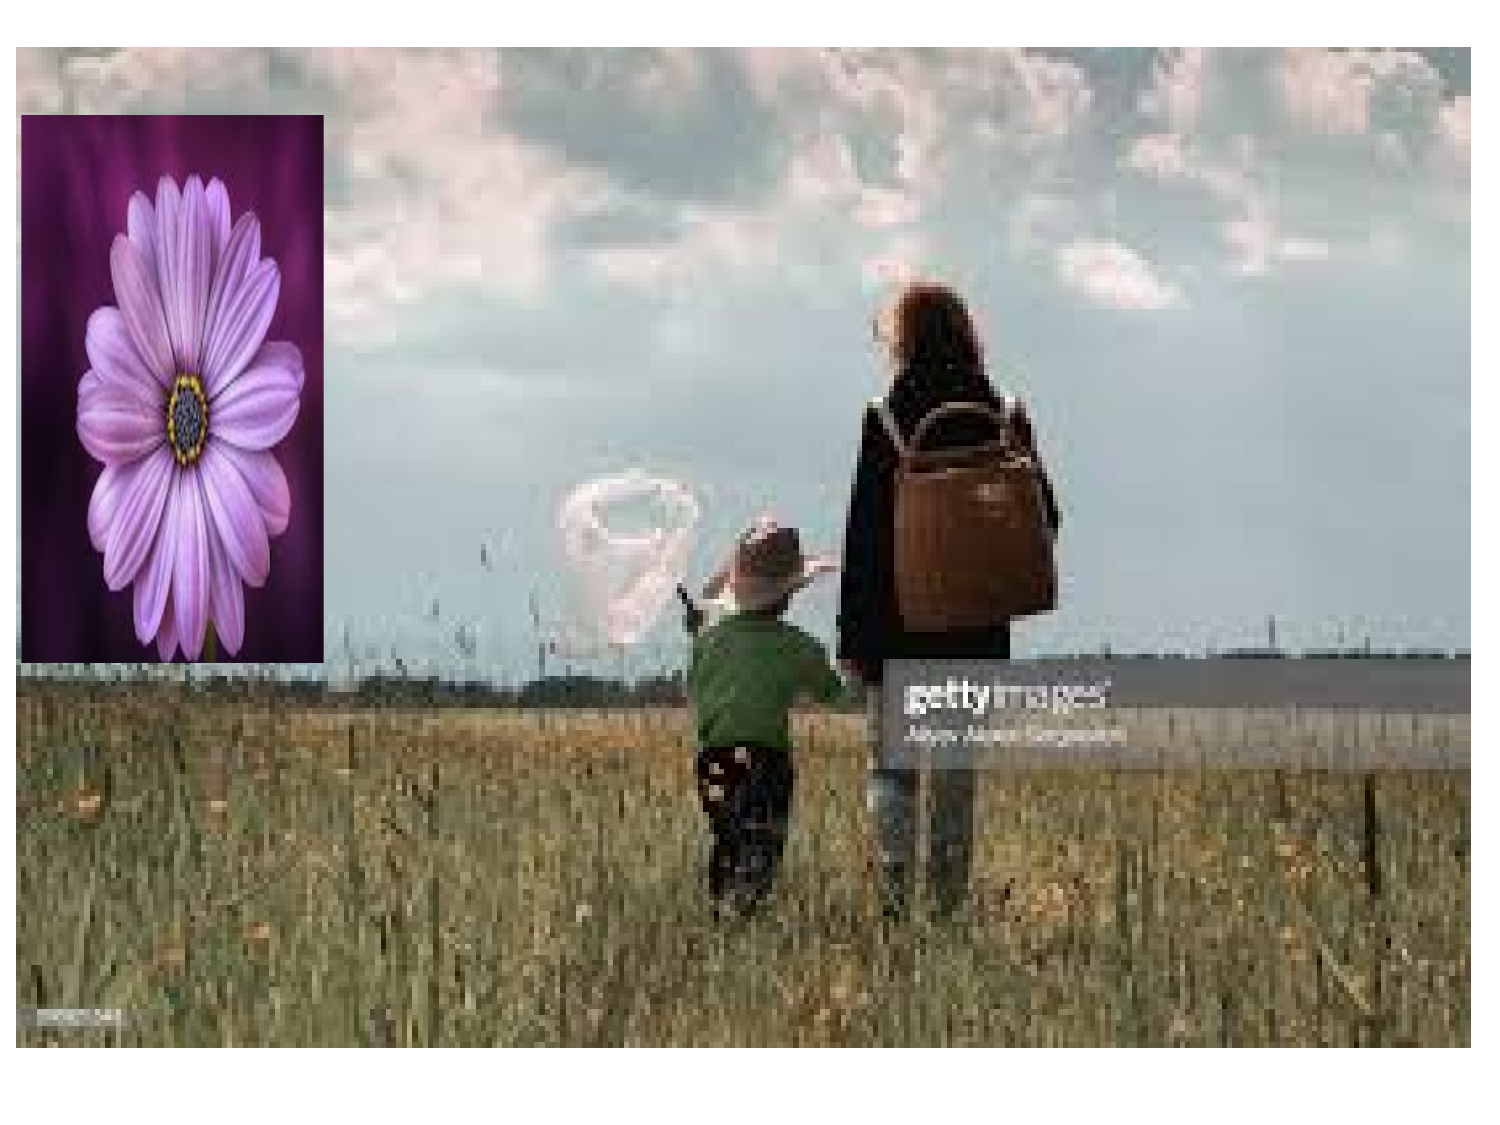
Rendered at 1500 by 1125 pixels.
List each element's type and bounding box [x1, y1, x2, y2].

picture [16, 24, 1471, 1048]
